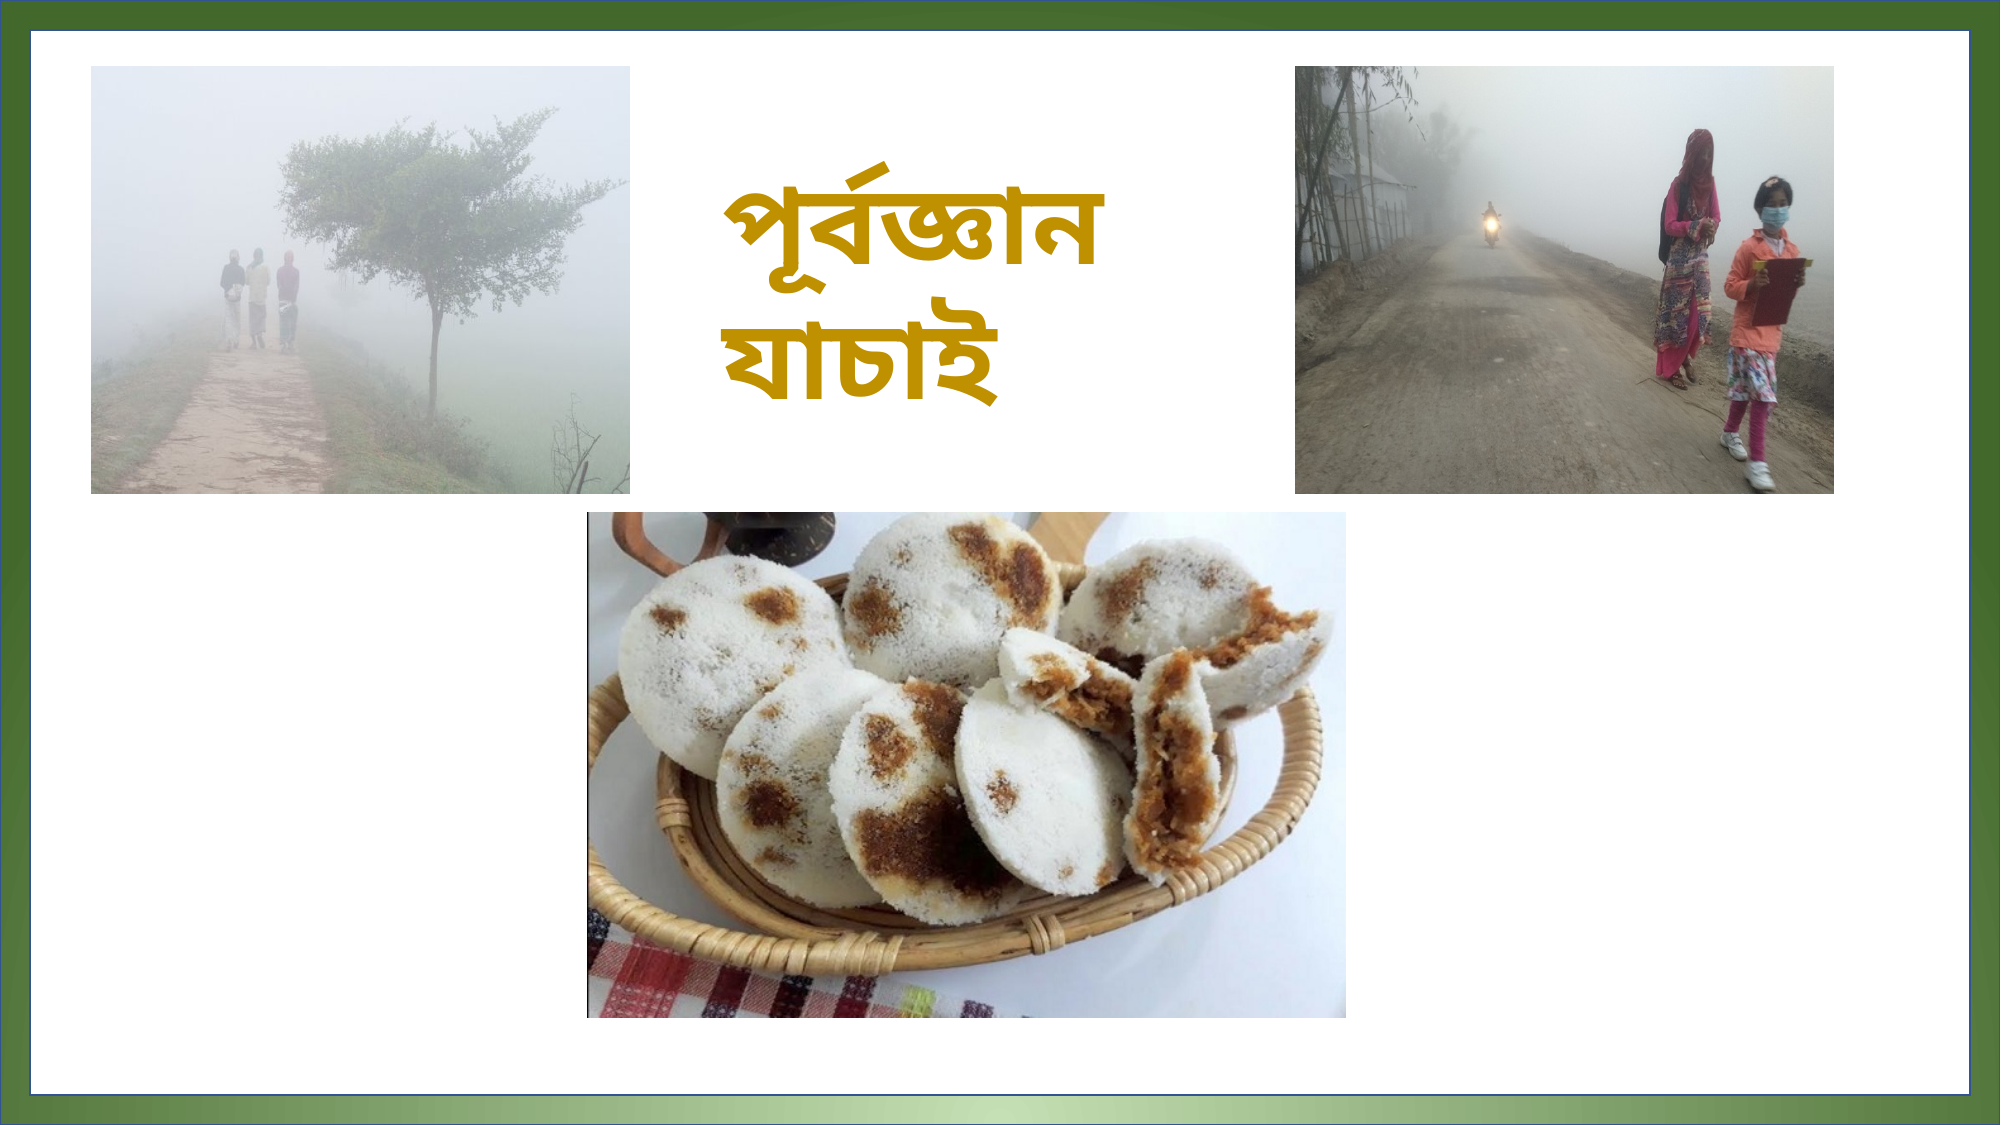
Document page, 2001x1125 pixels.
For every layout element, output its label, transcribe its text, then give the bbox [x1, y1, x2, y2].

picture [1295, 66, 1834, 494]
picture [587, 512, 1346, 1018]
text_box পূর্বজ্ঞান যাচাই [708, 145, 1295, 430]
text_box [0, 0, 2000, 1125]
picture [91, 66, 630, 494]
